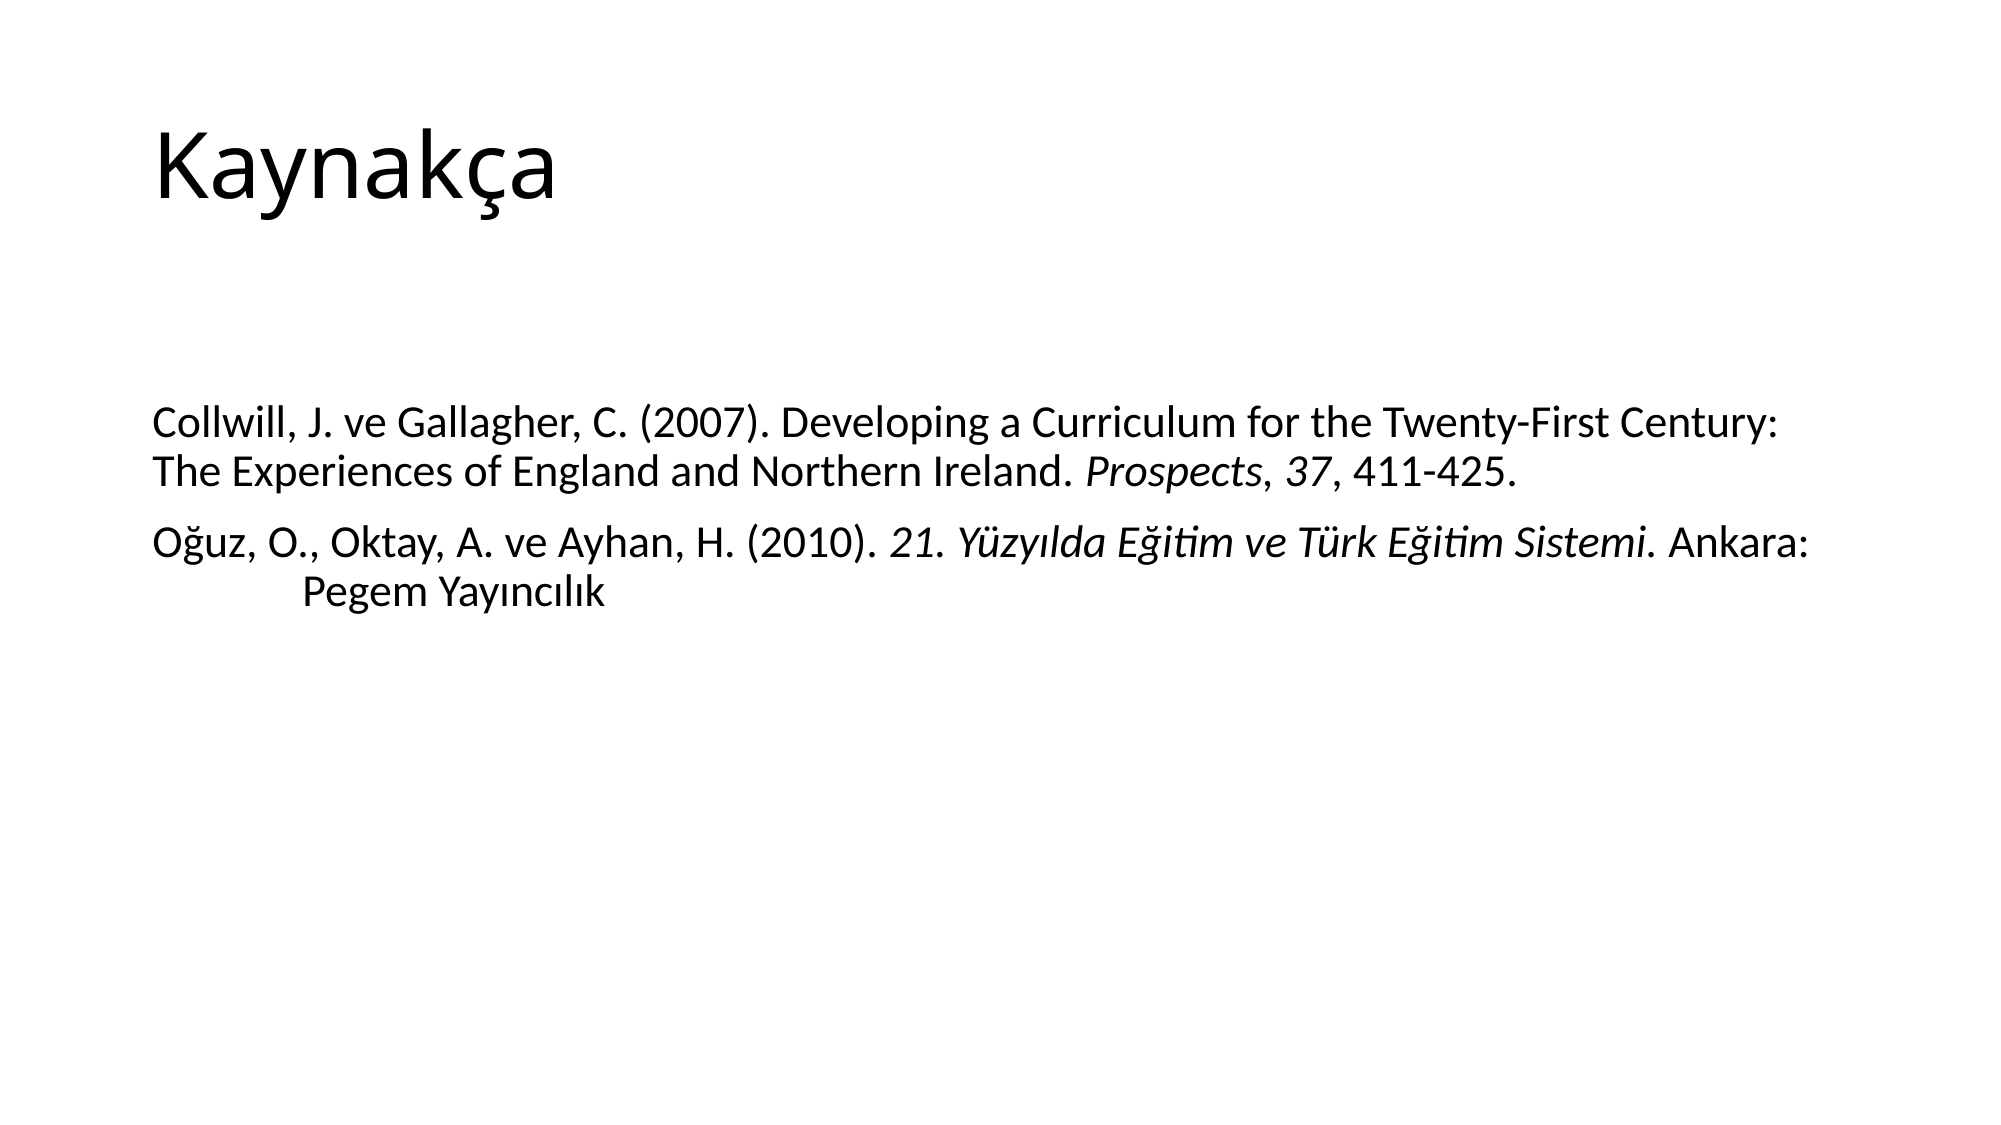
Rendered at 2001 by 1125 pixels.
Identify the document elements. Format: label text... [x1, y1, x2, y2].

list Collwill, J. ve Gallagher, C. (2007). Developing a Curriculum for the Twenty-First Century: The Experiences of England and Northern Ireland. Prospects, 37, 411-425. Oğuz, O., Oktay, A. ve Ayhan, H. (2010). 21. Yüzyılda Eğitim ve Türk Eğitim Sistemi. Ankara: Pegem Yayıncılık [137, 299, 1863, 1014]
title Kaynakça [137, 59, 1863, 278]
